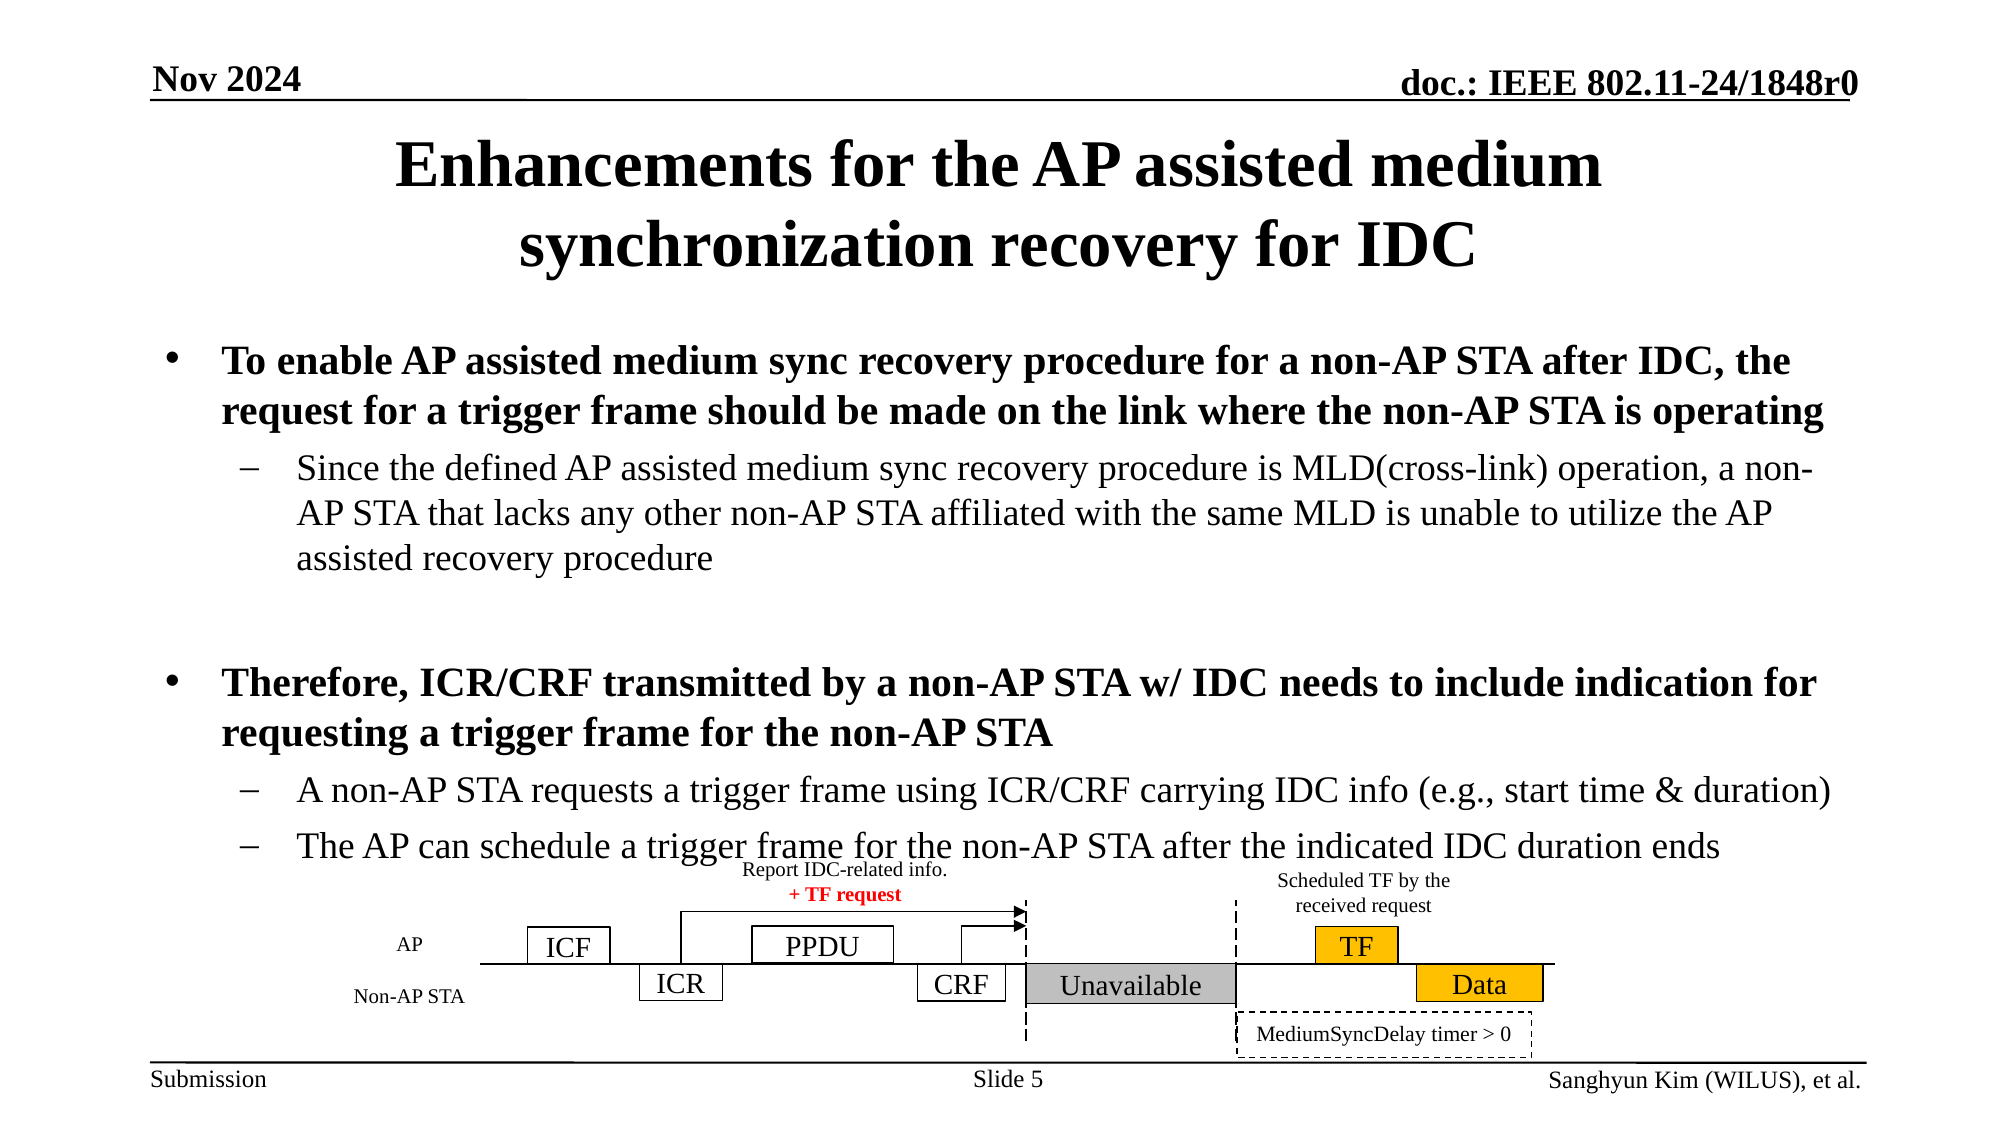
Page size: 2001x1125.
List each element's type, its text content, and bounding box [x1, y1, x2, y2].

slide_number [152, 54, 563, 100]
text_box ICF [527, 926, 611, 963]
slide_number Slide 5 [950, 1061, 1067, 1123]
list To enable AP assisted medium sync recovery procedure for a non-AP STA after IDC, the request for a trigger frame should be made on the link where the non-AP STA is operating Since the defined AP assisted medium sync recovery procedure is MLD(cross-link) operation, a non-AP STA that lacks any other non-AP STA affiliated with the same MLD is unable to utilize the AP assisted recovery procedure Therefore, ICR/CRF transmitted by a non-AP STA w/ IDC needs to include indication for requesting a trigger frame for the non-AP STA A non-AP STA requests a trigger frame using ICR/CRF carrying IDC info (e.g., start time & duration) The AP can schedule a trigger frame for the non-AP STA after the indicated IDC duration ends [149, 324, 1850, 1048]
text_box Report IDC-related info. + TF request [884, 848, 980, 914]
text_box TF [1315, 926, 1399, 963]
text_box AP [291, 923, 528, 964]
footer Sanghyun Kim (WILUS), et al. [1165, 1063, 1863, 1094]
text_box CRF [917, 973, 1006, 1001]
text_box PPDU [884, 926, 894, 963]
title Enhancements for the AP assisted medium synchronization recovery for IDC [149, 112, 1850, 288]
text_box Report IDC-related info. + TF request [710, 848, 822, 914]
text_box PPDU [751, 926, 822, 963]
text_box ICR [639, 973, 723, 1001]
text_box Data [1416, 973, 1544, 1002]
text_box MediumSyncDelay timer > 0 [1237, 1012, 1532, 1058]
text_box Non-AP STA [291, 975, 528, 1016]
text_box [974, 912, 1014, 978]
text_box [827, 764, 880, 1111]
text_box Unavailable [1031, 973, 1231, 1004]
text_box Scheduled TF by the received request [1229, 859, 1499, 924]
